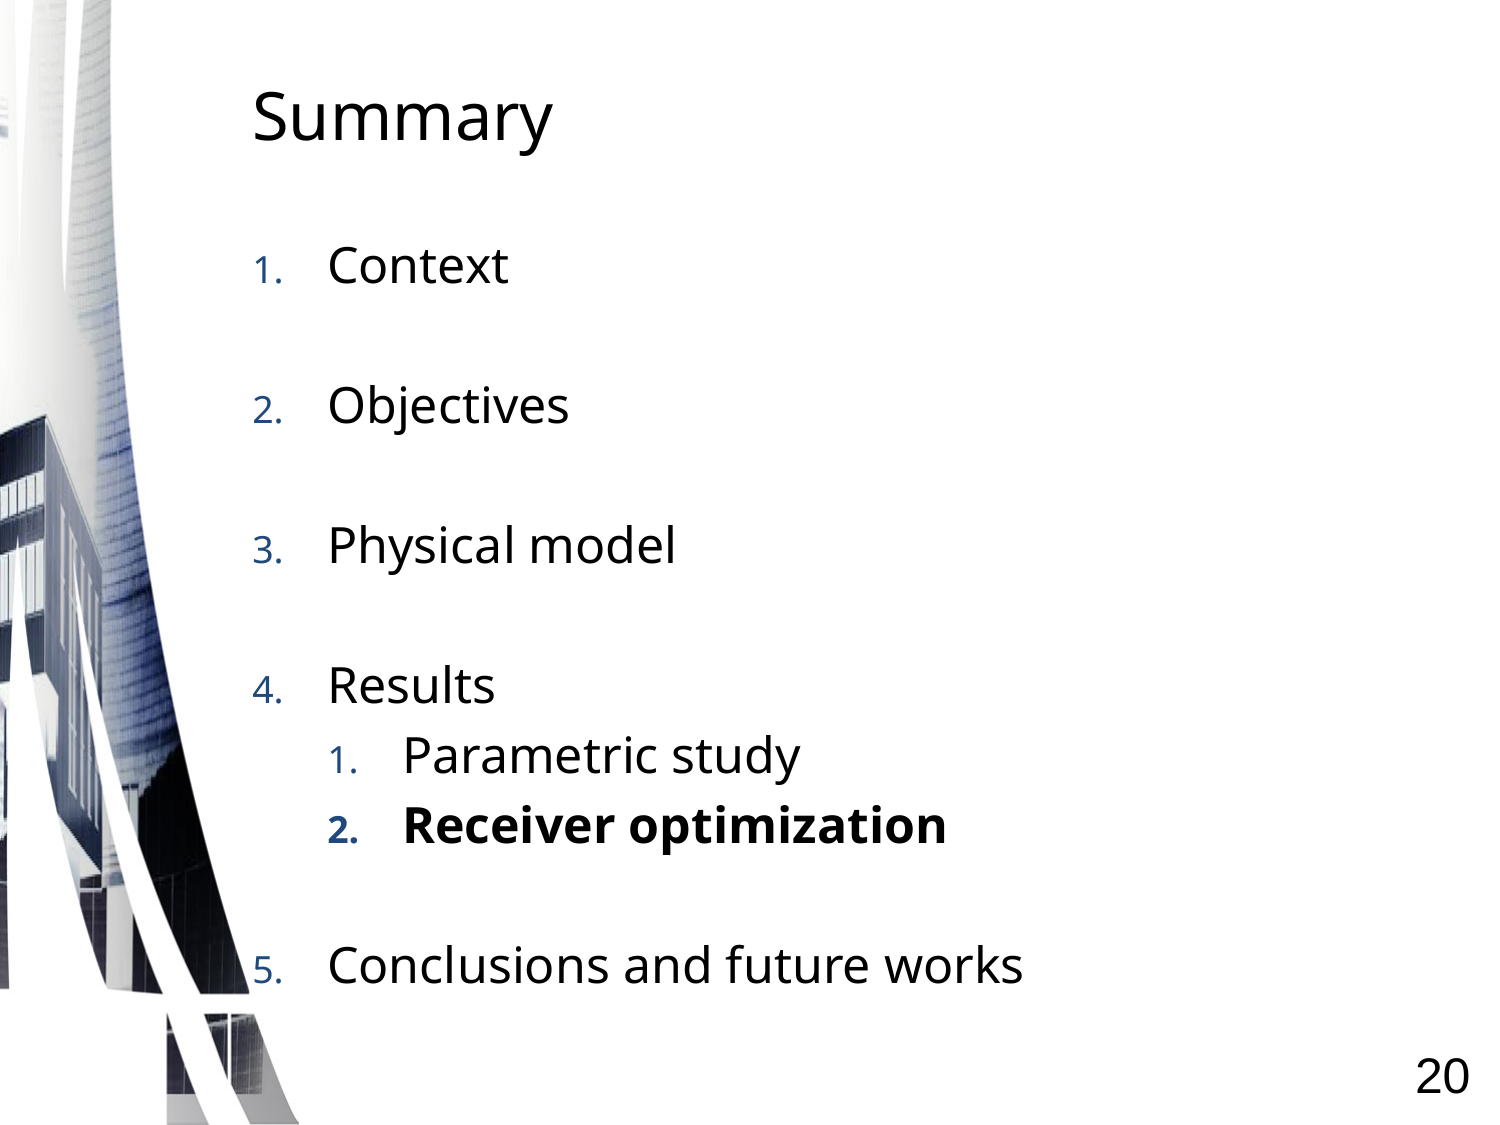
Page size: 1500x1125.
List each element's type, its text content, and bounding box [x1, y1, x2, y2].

text_box Summary Context Objectives Physical model Results Parametric study Receiver optimization Conclusions and future works [237, 66, 1500, 917]
picture [0, 0, 299, 1125]
text_box 20 [1400, 1036, 1486, 1111]
